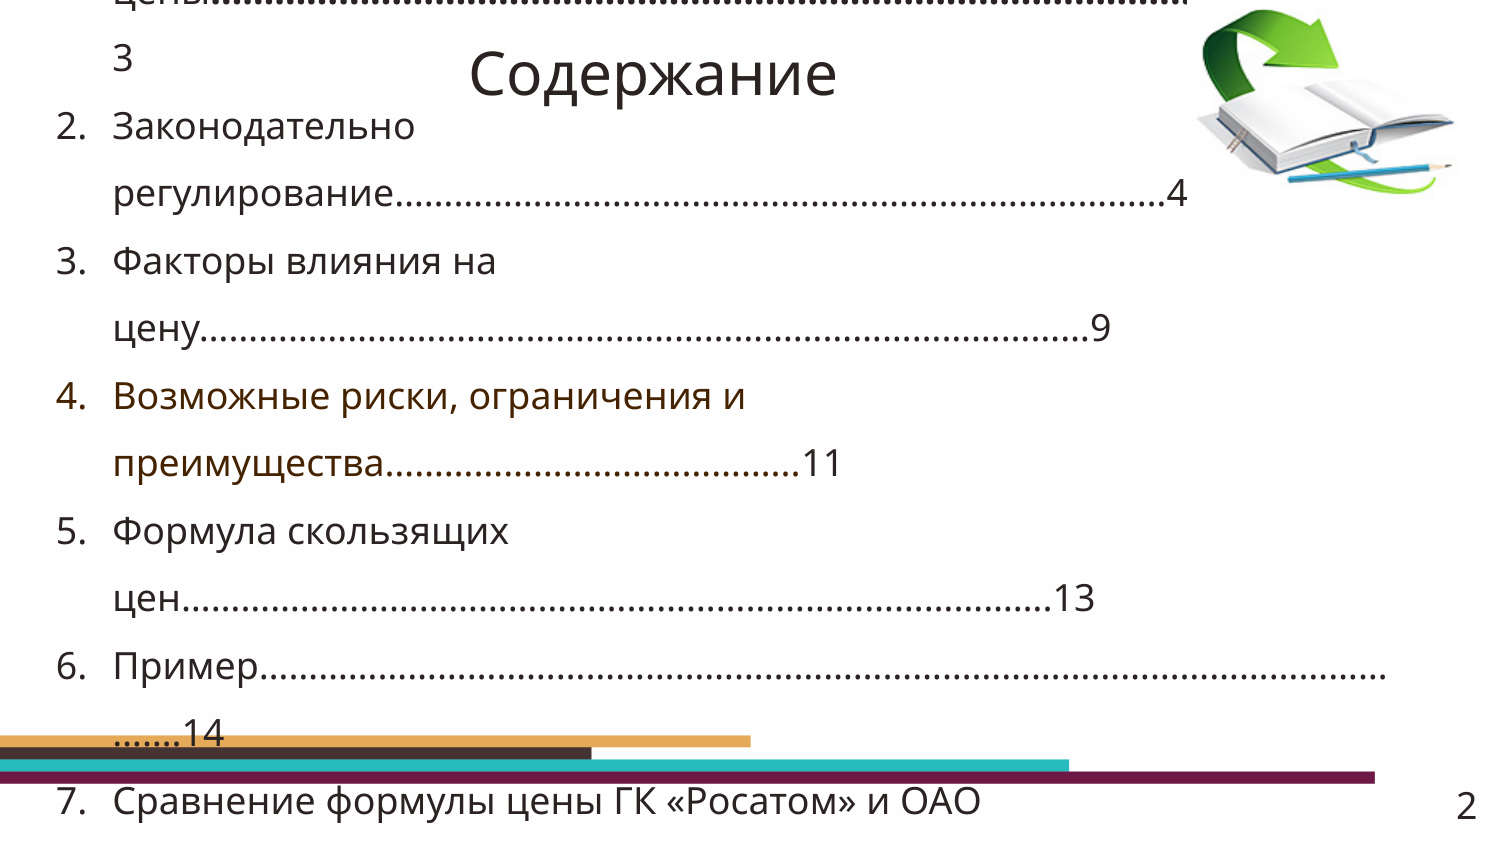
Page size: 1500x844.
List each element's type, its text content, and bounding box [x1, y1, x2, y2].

text_box Формула цены…………………………………………………………………………………………………3 Законодательно регулирование……………………………………………………………………4 Факторы влияния на цену………………………………………………………………………………9 Возможные риски, ограничения и преимущества…………………………………...11 Формула скользящих цен…………………………………………………………………………….13 Пример………………………………………………………………………………………………………….14 Сравнение формулы цены ГК «Росатом» и ОАО «РЖД»……………………………18 Выводы………………………………………………………………………………………………………...22 [43, 214, 1424, 642]
title Содержание [0, 27, 1182, 126]
picture [0, 0, 1500, 844]
slide_number 2 [1442, 775, 1500, 821]
